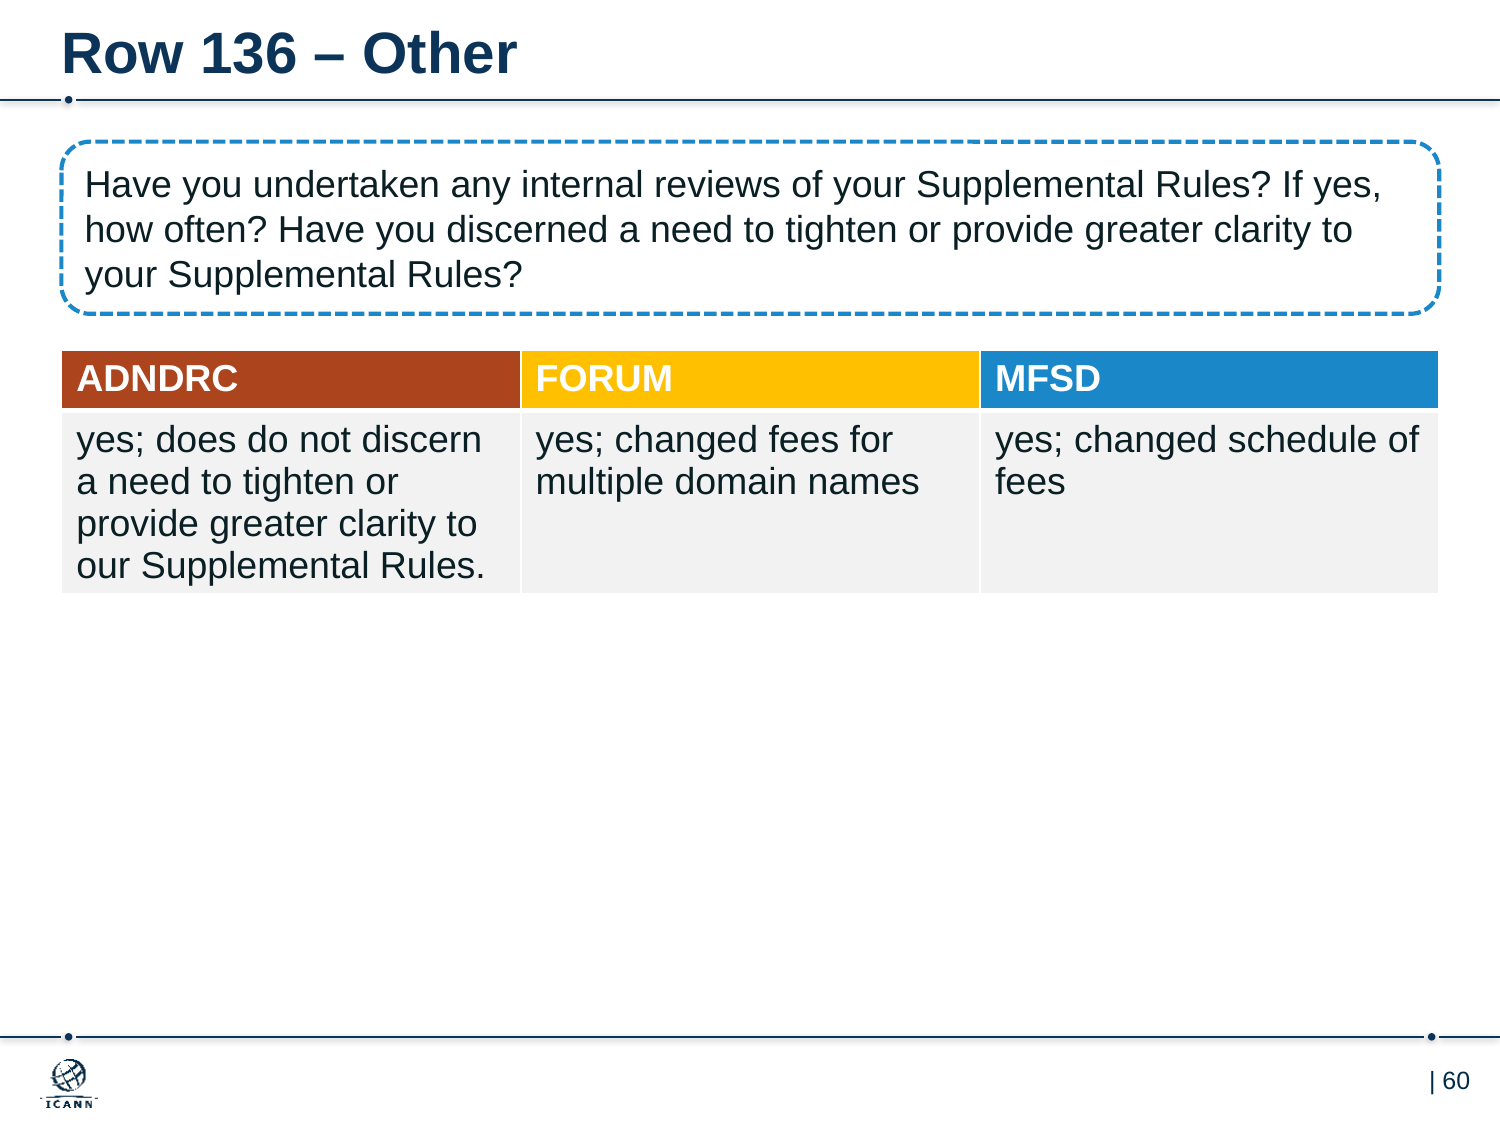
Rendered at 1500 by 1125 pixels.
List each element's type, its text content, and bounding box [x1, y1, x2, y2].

table_cell yes; changed schedule of fees [981, 413, 1438, 593]
picture [38, 1059, 100, 1108]
text_box Have you undertaken any internal reviews of your Supplemental Rules? If yes, how often? Have you discerned a need to tighten or provide greater clarity to your Supplemental Rules? [59, 139, 1442, 316]
table_header ADNDRC [62, 351, 520, 408]
table_cell yes; does do not discern a need to tighten or provide greater clarity to our Supplemental Rules. [62, 413, 520, 593]
table_cell yes; changed fees for multiple domain names [522, 413, 979, 593]
table_header MFSD [981, 351, 1438, 408]
title Row 136 – Other [61, 7, 1376, 82]
table_header FORUM [522, 351, 979, 408]
